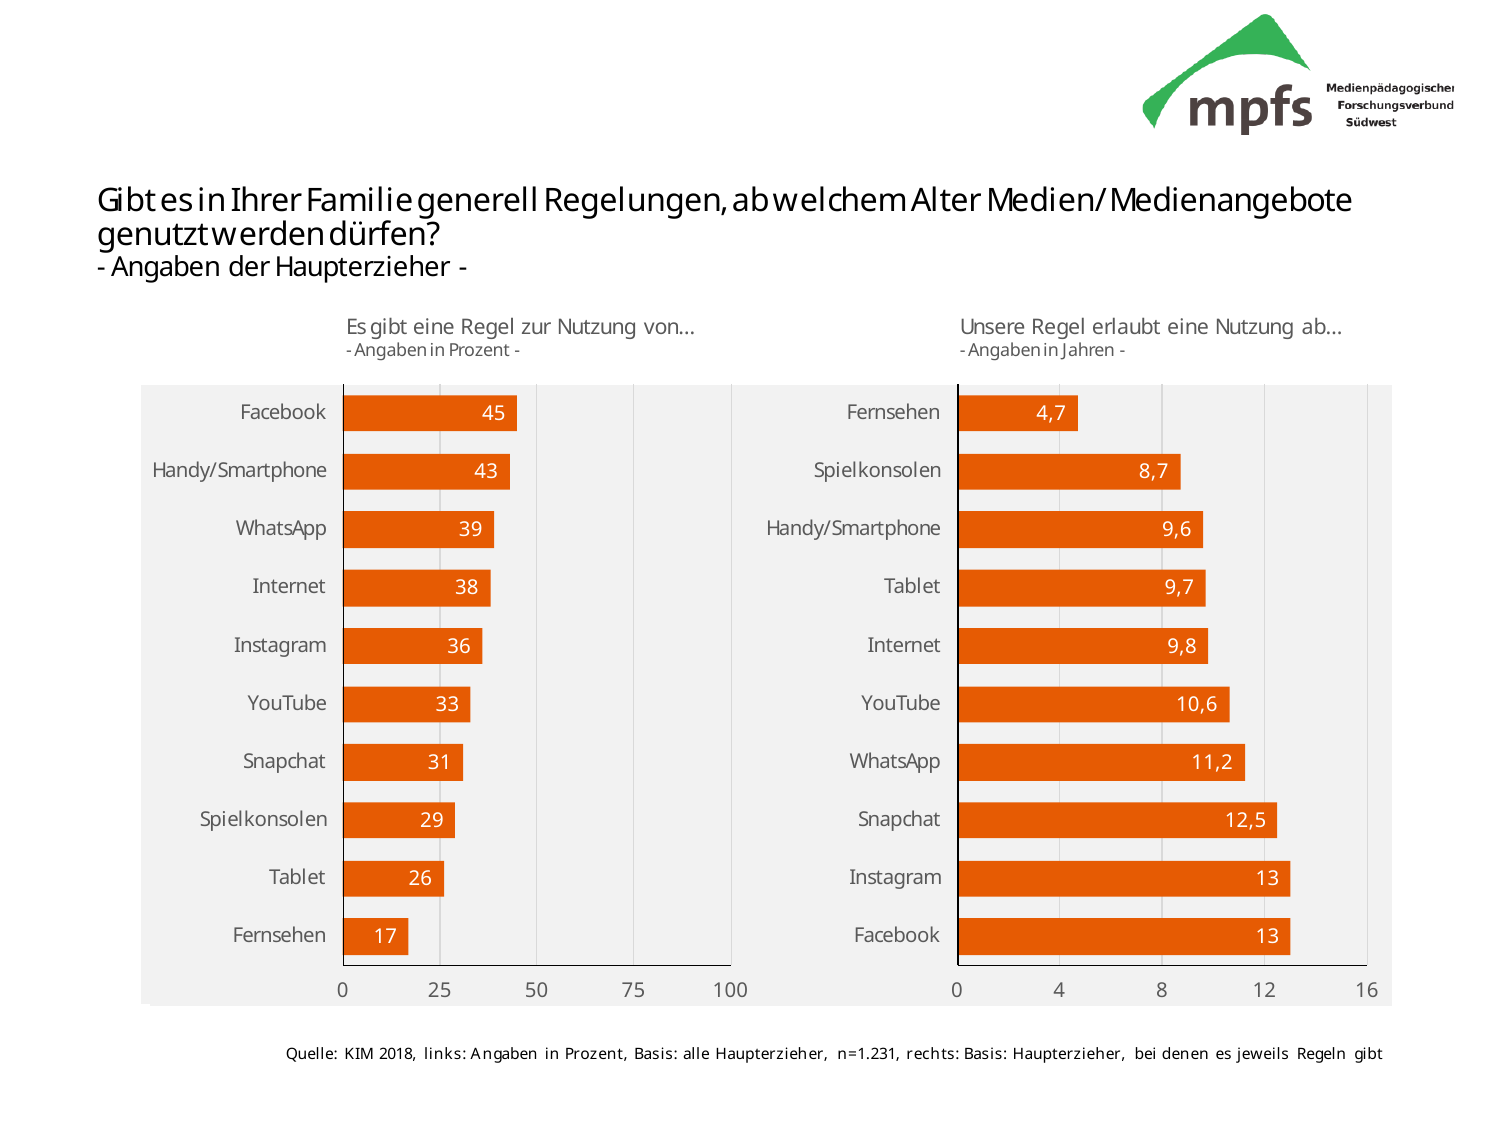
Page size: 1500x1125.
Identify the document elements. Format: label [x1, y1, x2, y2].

picture [76, 170, 1433, 1125]
